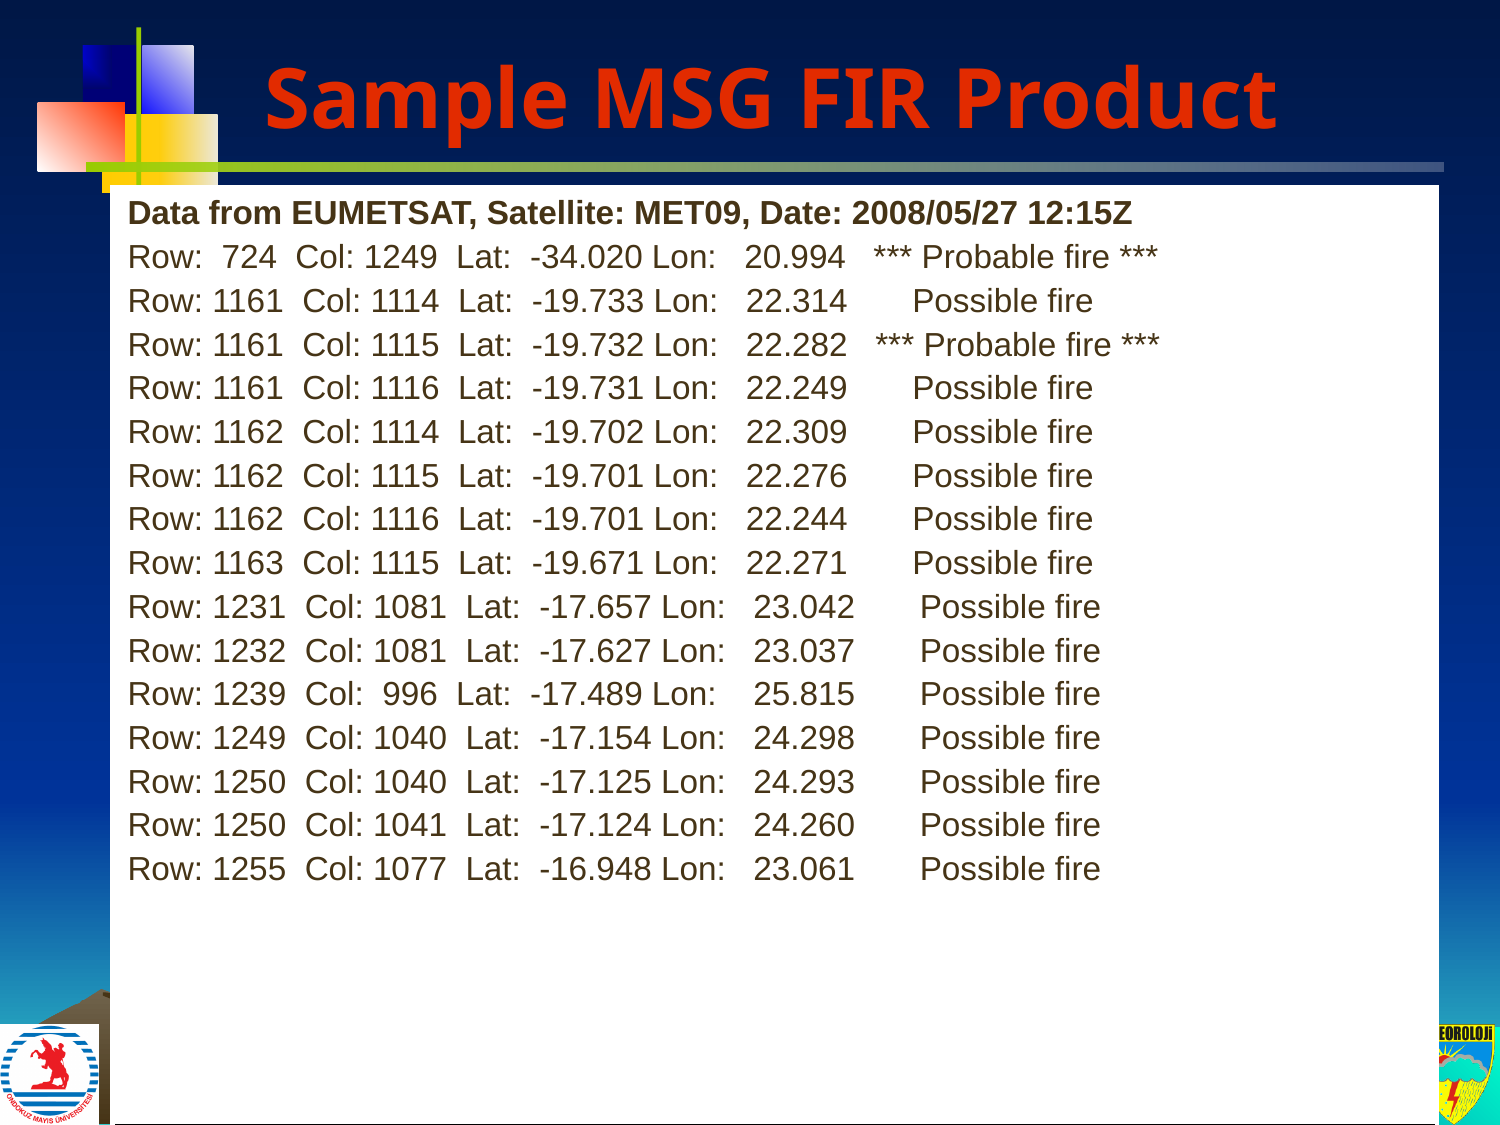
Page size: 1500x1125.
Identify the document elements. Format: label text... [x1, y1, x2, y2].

text_box Sample MSG FIR Product [249, 37, 1388, 150]
table_header Data from EUMETSAT, Satellite: MET09, Date: 2008/05/27 12:15Z Row: 724 Col: 1249 Lat: -34.020 Lon: 20.994 *** Probable fire *** Row: 1161 Col: 1114 Lat: -19.733 Lon: 22.314 Possible fire Row: 1161 Col: 1115 Lat: -19.732 Lon: 22.282 *** Probable fire *** Row: 1161 Col: 1116 Lat: -19.731 Lon: 22.249 Possible fire Row: 1162 Col: 1114 Lat: -19.702 Lon: 22.309 Possible fire Row: 1162 Col: 1115 Lat: -19.701 Lon: 22.276 Possible fire Row: 1162 Col: 1116 Lat: -19.701 Lon: 22.244 Possible fire Row: 1163 Col: 1115 Lat: -19.671 Lon: 22.271 Possible fire Row: 1231 Col: 1081 Lat: -17.657 Lon: 23.042 Possible fire Row: 1232 Col: 1081 Lat: -17.627 Lon: 23.037 Possible fire Row: 1239 Col: 996 Lat: -17.489 Lon: 25.815 Possible fire Row: 1249 Col: 1040 Lat: -17.154 Lon: 24.298 Possible fire Row: 1250 Col: 1040 Lat: -17.125 Lon: 24.293 Possible fire Row: 1250 Col: 1041 Lat: -17.124 Lon: 24.260 Possible fire Row: 1255 Col: 1077 Lat: -16.948 Lon: 23.061 Possible fire [115, 190, 1435, 1124]
picture [1439, 1024, 1495, 1125]
picture [0, 1024, 99, 1125]
